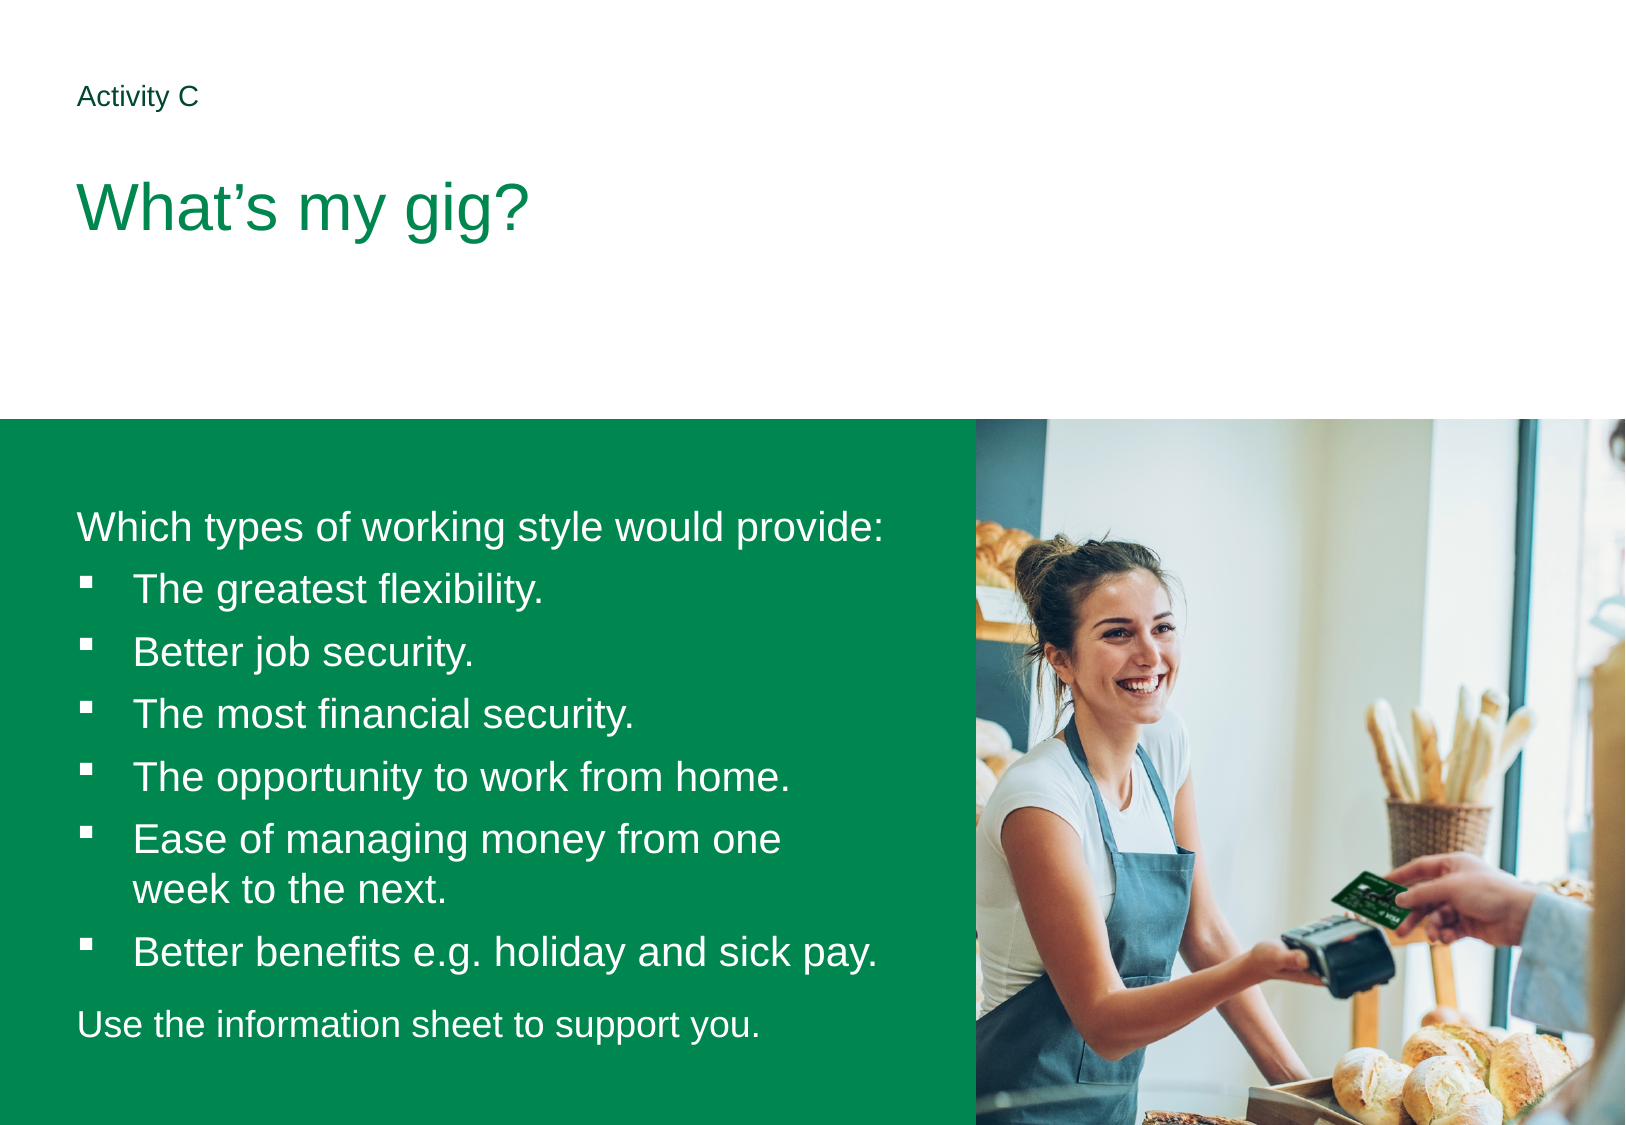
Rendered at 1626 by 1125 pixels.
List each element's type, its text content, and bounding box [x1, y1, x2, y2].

title Activity C What’s my gig? [76, 76, 662, 258]
picture [976, 418, 1625, 1125]
text_box Which types of working style would provide: The greatest flexibility. Better job security. The most financial security. The opportunity to work from home. Ease of managing money from one week to the next. Better benefits e.g. holiday and sick pay. Use the information sheet to support you. [0, 419, 974, 1125]
